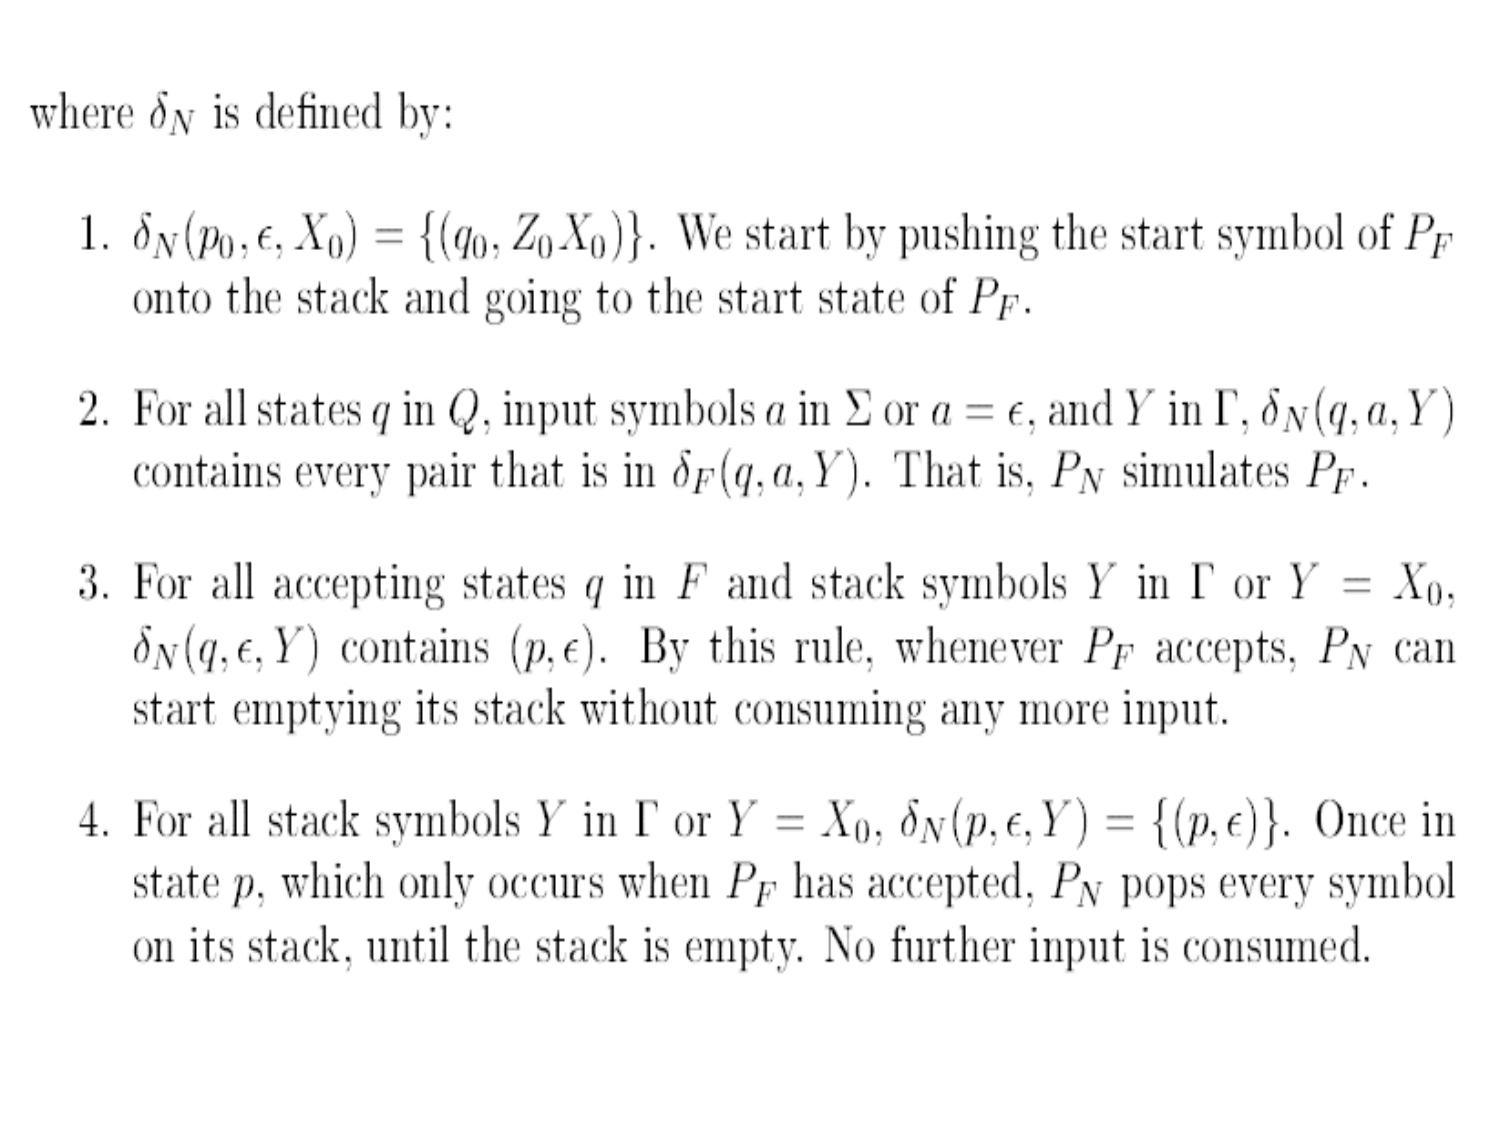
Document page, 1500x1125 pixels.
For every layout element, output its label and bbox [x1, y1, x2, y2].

picture [0, 81, 1500, 1009]
